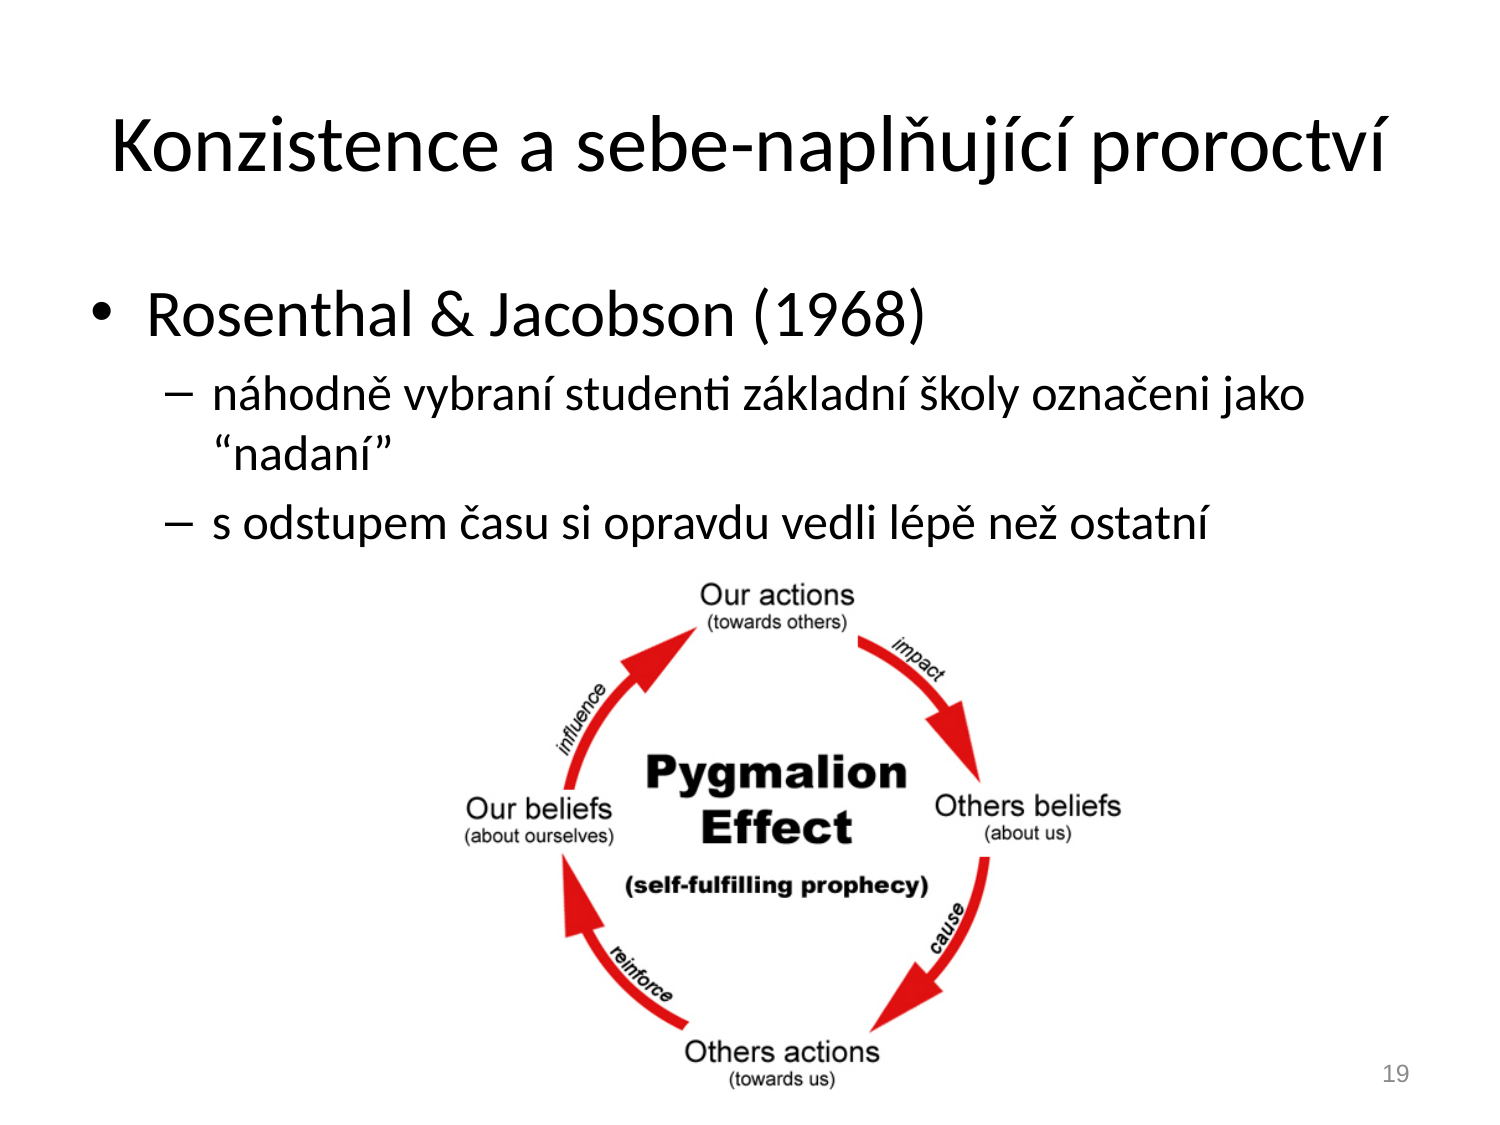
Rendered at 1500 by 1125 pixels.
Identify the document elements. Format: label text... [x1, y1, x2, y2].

title Konzistence a sebe-naplňující proroctví [75, 45, 1425, 233]
slide_number 19 [1136, 1042, 1425, 1103]
list Rosenthal & Jacobson (1968) náhodně vybraní studenti základní školy označeni jako “nadaní” s odstupem času si opravdu vedli lépě než ostatní [75, 262, 1425, 1005]
picture [449, 575, 1132, 1103]
